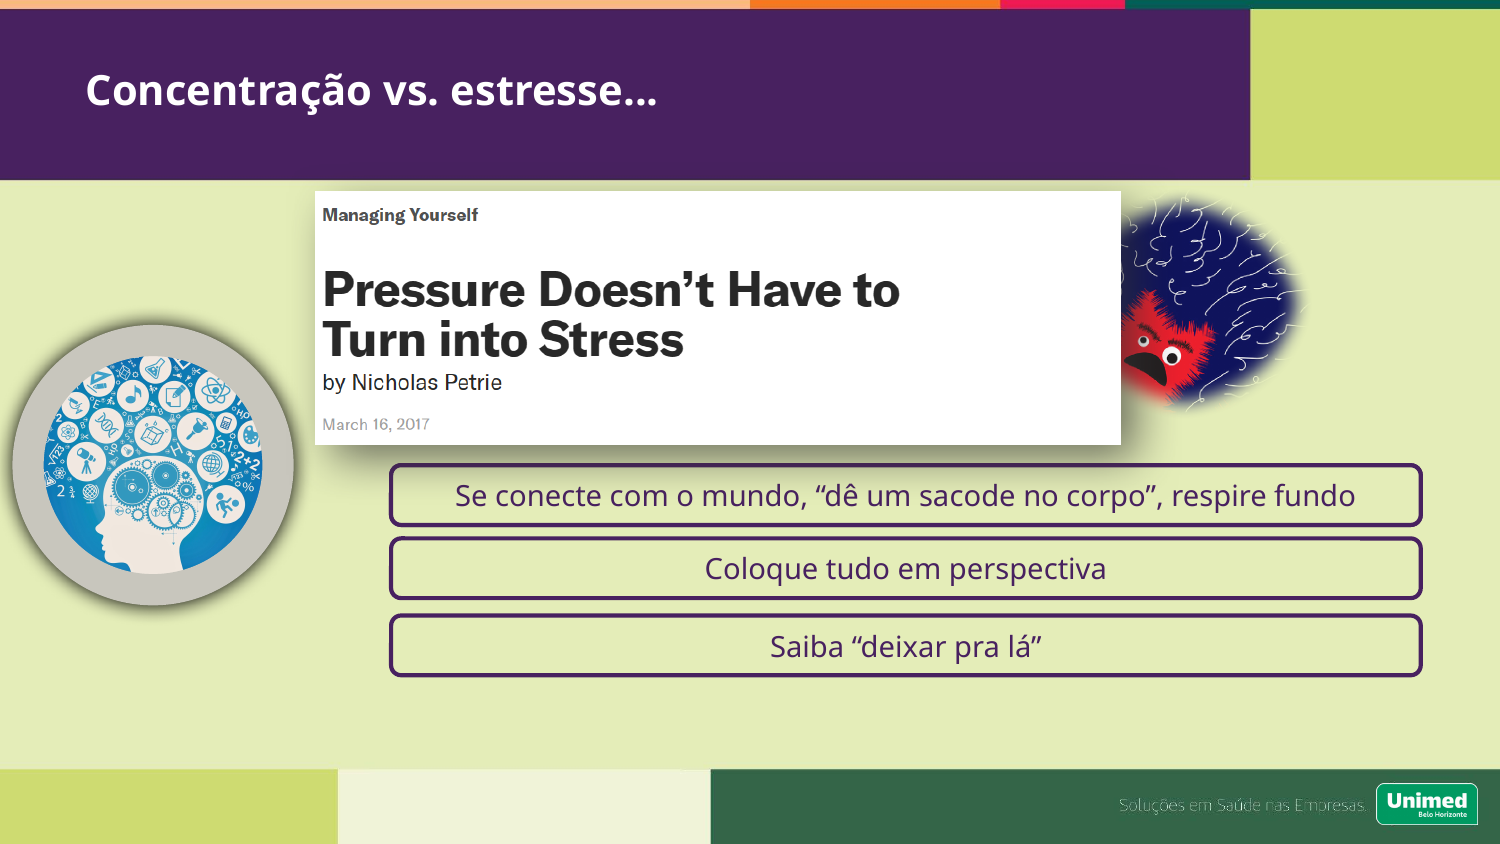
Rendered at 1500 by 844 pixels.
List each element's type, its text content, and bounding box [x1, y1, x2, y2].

text_box Coloque tudo em perspectiva [388, 536, 1423, 601]
picture [0, 0, 1500, 844]
title Concentração vs. estresse... [0, 7, 1270, 176]
text_box Se conecte com o mundo, “dê um sacode no corpo”, respire fundo [388, 463, 1423, 528]
text_box Saiba “deixar pra lá” [388, 613, 1423, 678]
